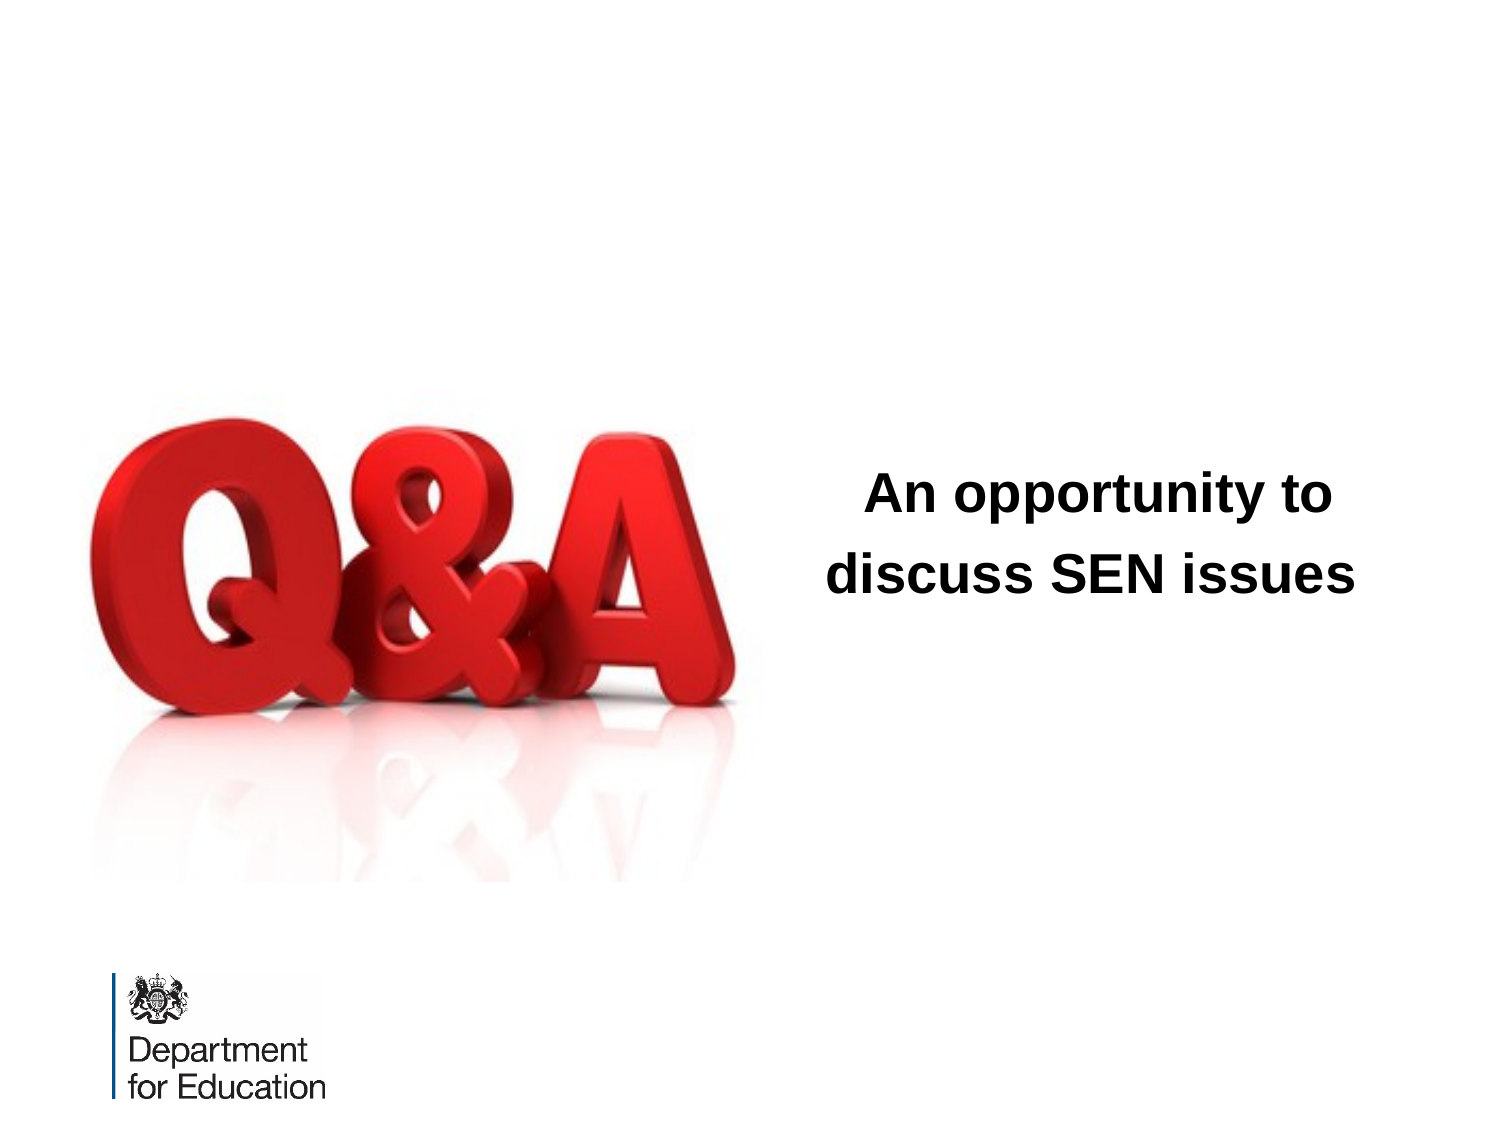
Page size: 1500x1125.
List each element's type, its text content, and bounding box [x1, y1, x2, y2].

picture [48, 269, 779, 882]
list An opportunity to discuss SEN issues [777, 355, 1420, 962]
picture [112, 973, 325, 1099]
